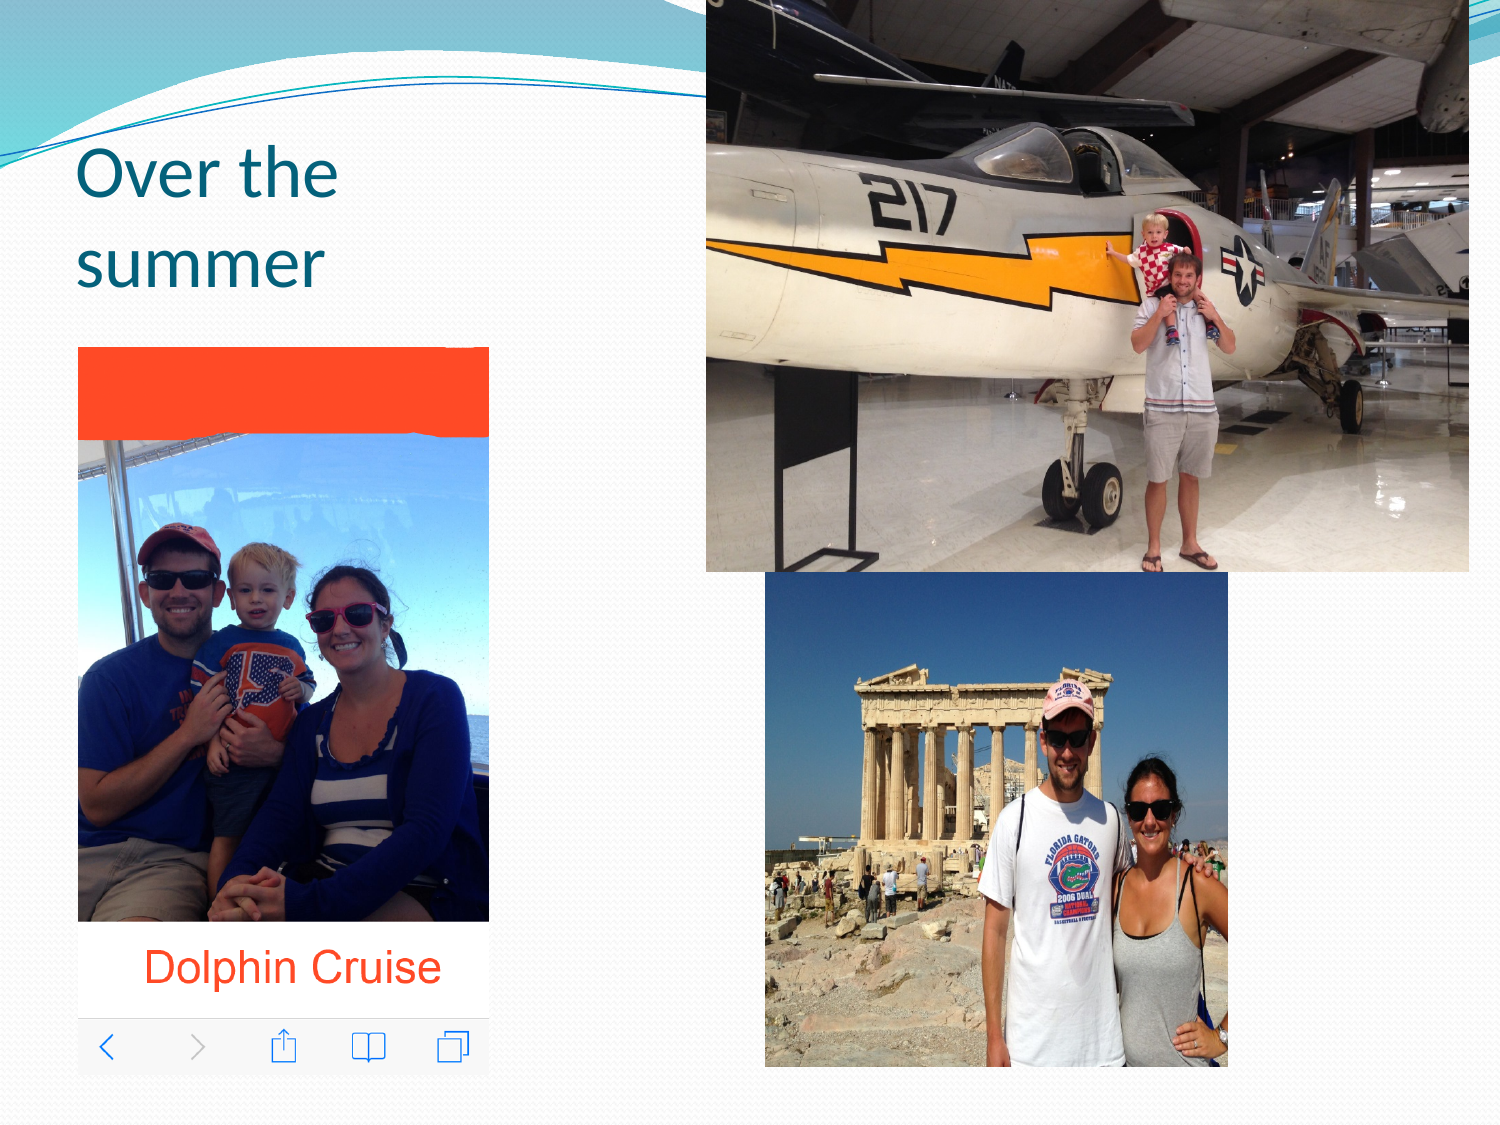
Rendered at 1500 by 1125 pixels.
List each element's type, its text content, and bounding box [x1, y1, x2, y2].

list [78, 347, 489, 1076]
title Over the summer [75, 115, 699, 303]
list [765, 585, 1229, 1067]
picture [705, 0, 1469, 573]
